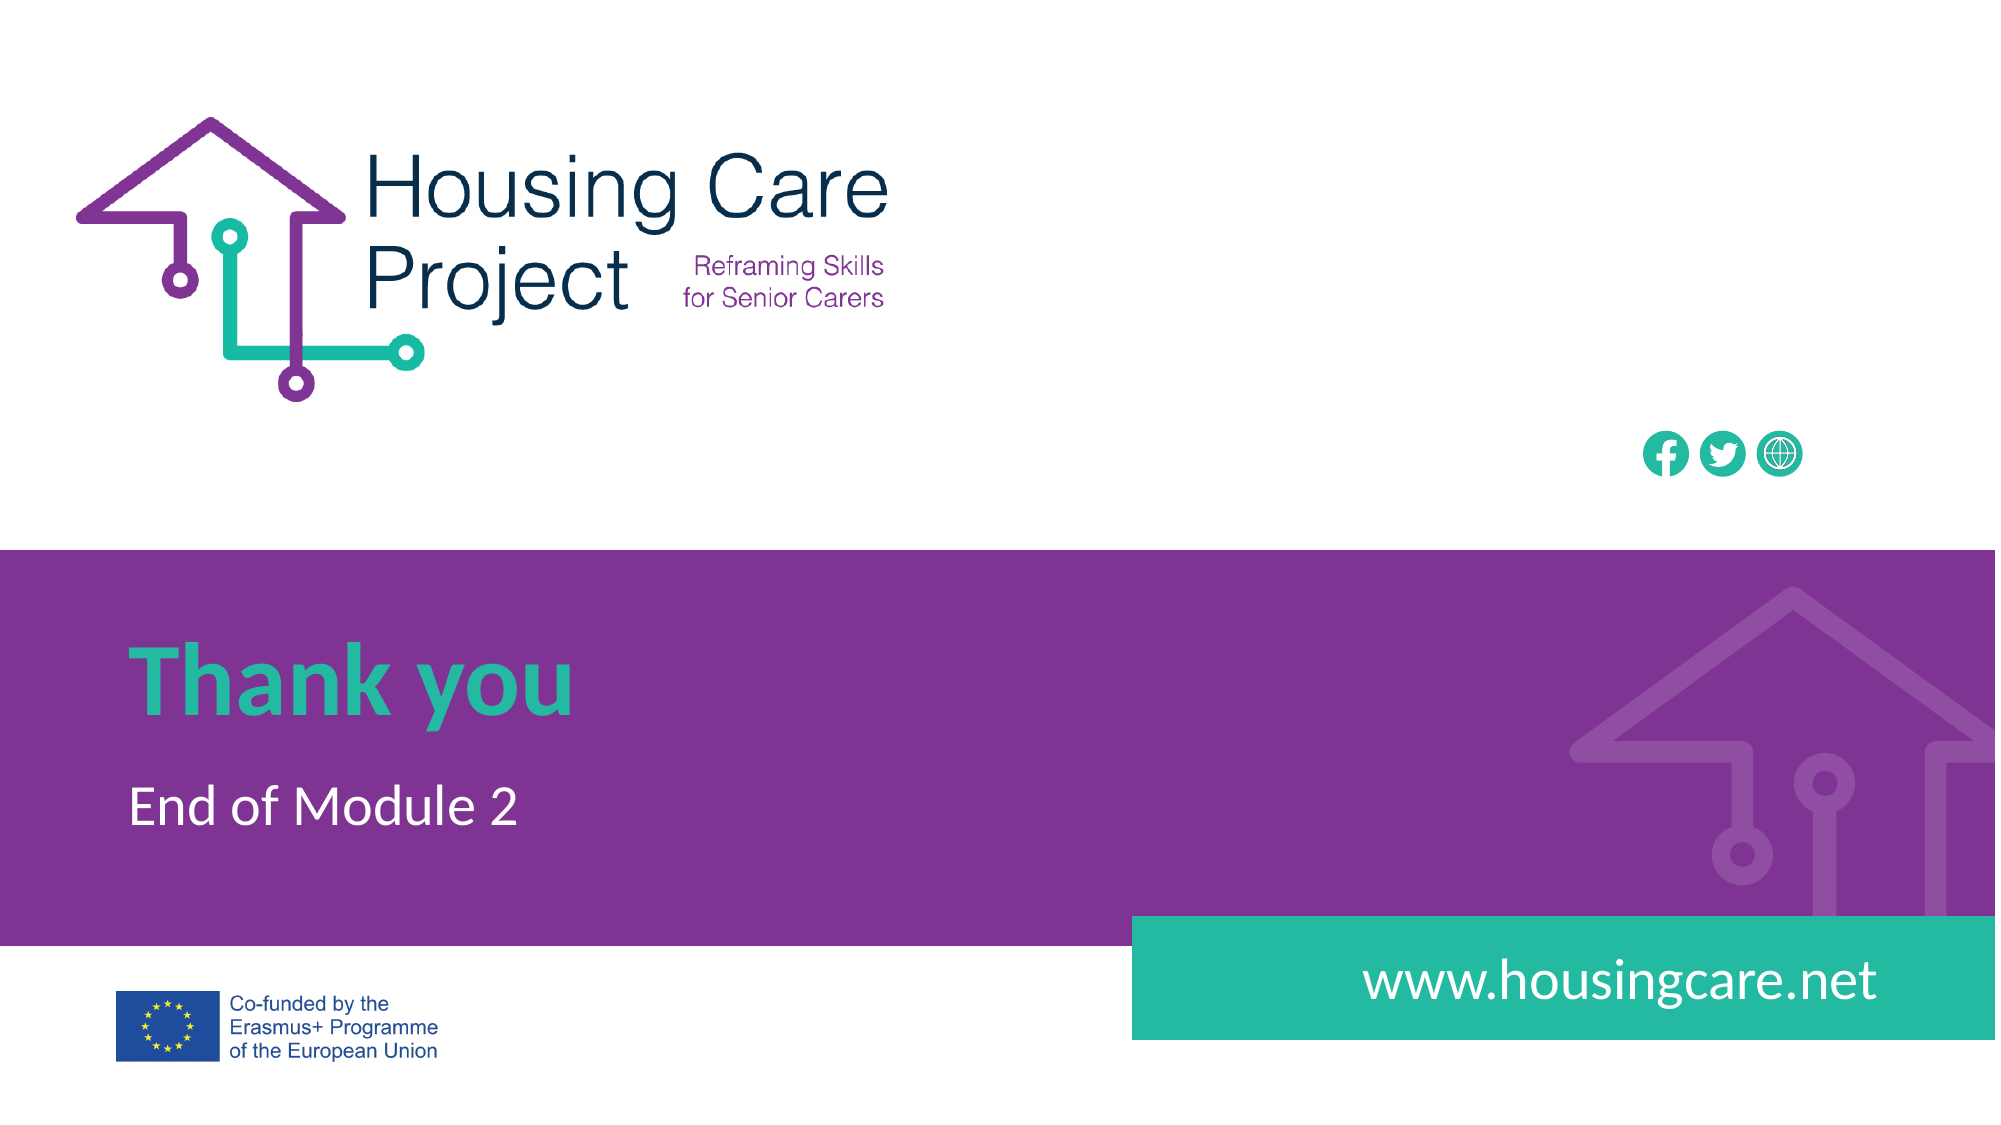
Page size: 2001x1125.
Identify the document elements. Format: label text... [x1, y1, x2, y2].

list Thank you [113, 613, 638, 746]
picture [1759, 432, 1801, 474]
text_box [1642, 430, 1690, 477]
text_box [1699, 430, 1746, 477]
list End of Module 2 [113, 746, 638, 867]
picture [55, 96, 907, 422]
list www.housingcare.net [1257, 920, 1894, 1041]
